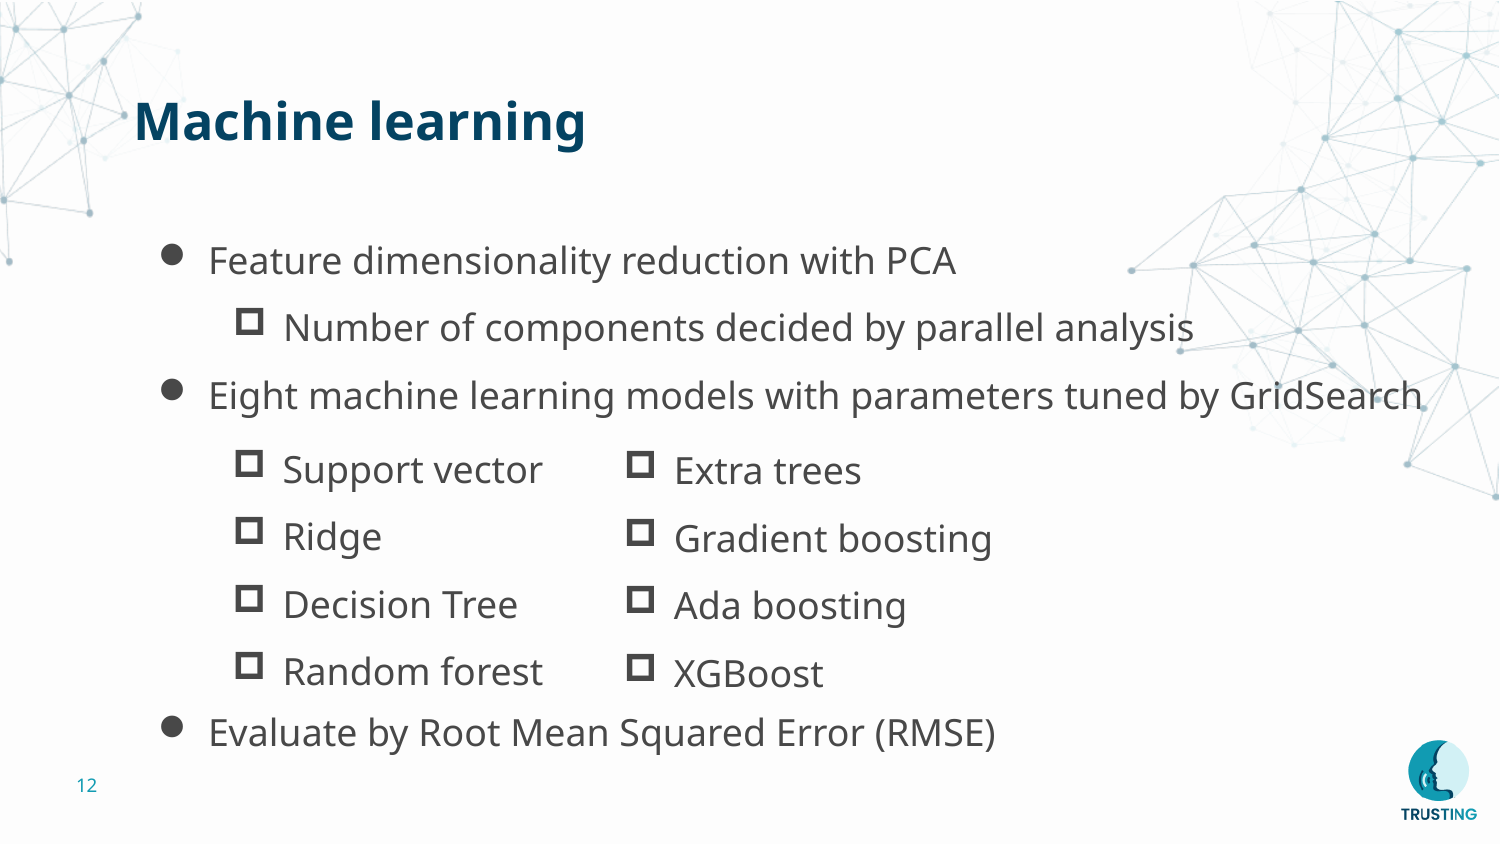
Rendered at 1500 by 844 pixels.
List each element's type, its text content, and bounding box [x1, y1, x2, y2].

text_box Support vector Ridge Decision Tree Random forest [192, 408, 599, 702]
picture [0, 2, 263, 297]
picture [1388, 771, 1489, 829]
picture [1096, 1, 1499, 199]
title Machine learning [118, 72, 1382, 167]
text_box Feature dimensionality reduction with PCA Number of components decided by parallel analysis Eight machine learning models with parameters tuned by GridSearch Evaluate by Root Mean Squared Error (RMSE) [118, 199, 1500, 771]
text_box Extra trees Gradient boosting Ada boosting XGBoost [584, 409, 1214, 703]
